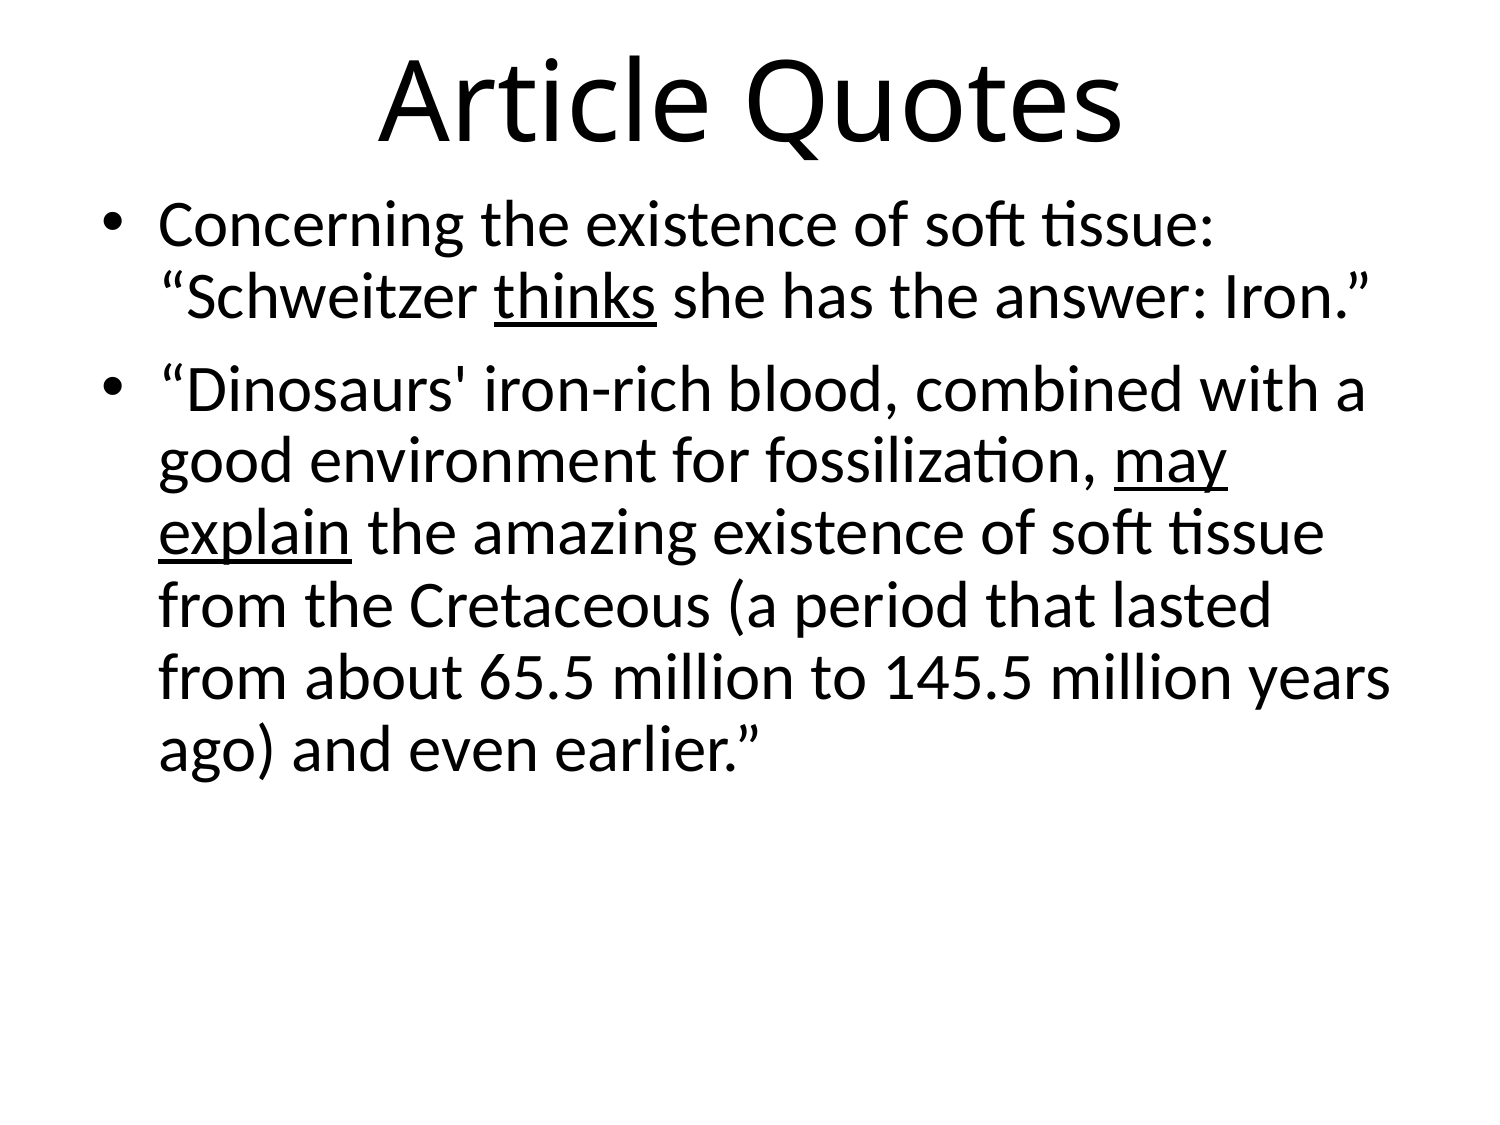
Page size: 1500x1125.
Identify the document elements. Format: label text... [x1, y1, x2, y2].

list Concerning the existence of soft tissue: “Schweitzer thinks she has the answer: Iron.” “Dinosaurs' iron-rich blood, combined with a good environment for fossilization, may explain the amazing existence of soft tissue from the Cretaceous (a period that lasted from about 65.5 million to 145.5 million years ago) and even earlier.” [86, 180, 1432, 1110]
title Article Quotes [52, 28, 1452, 181]
